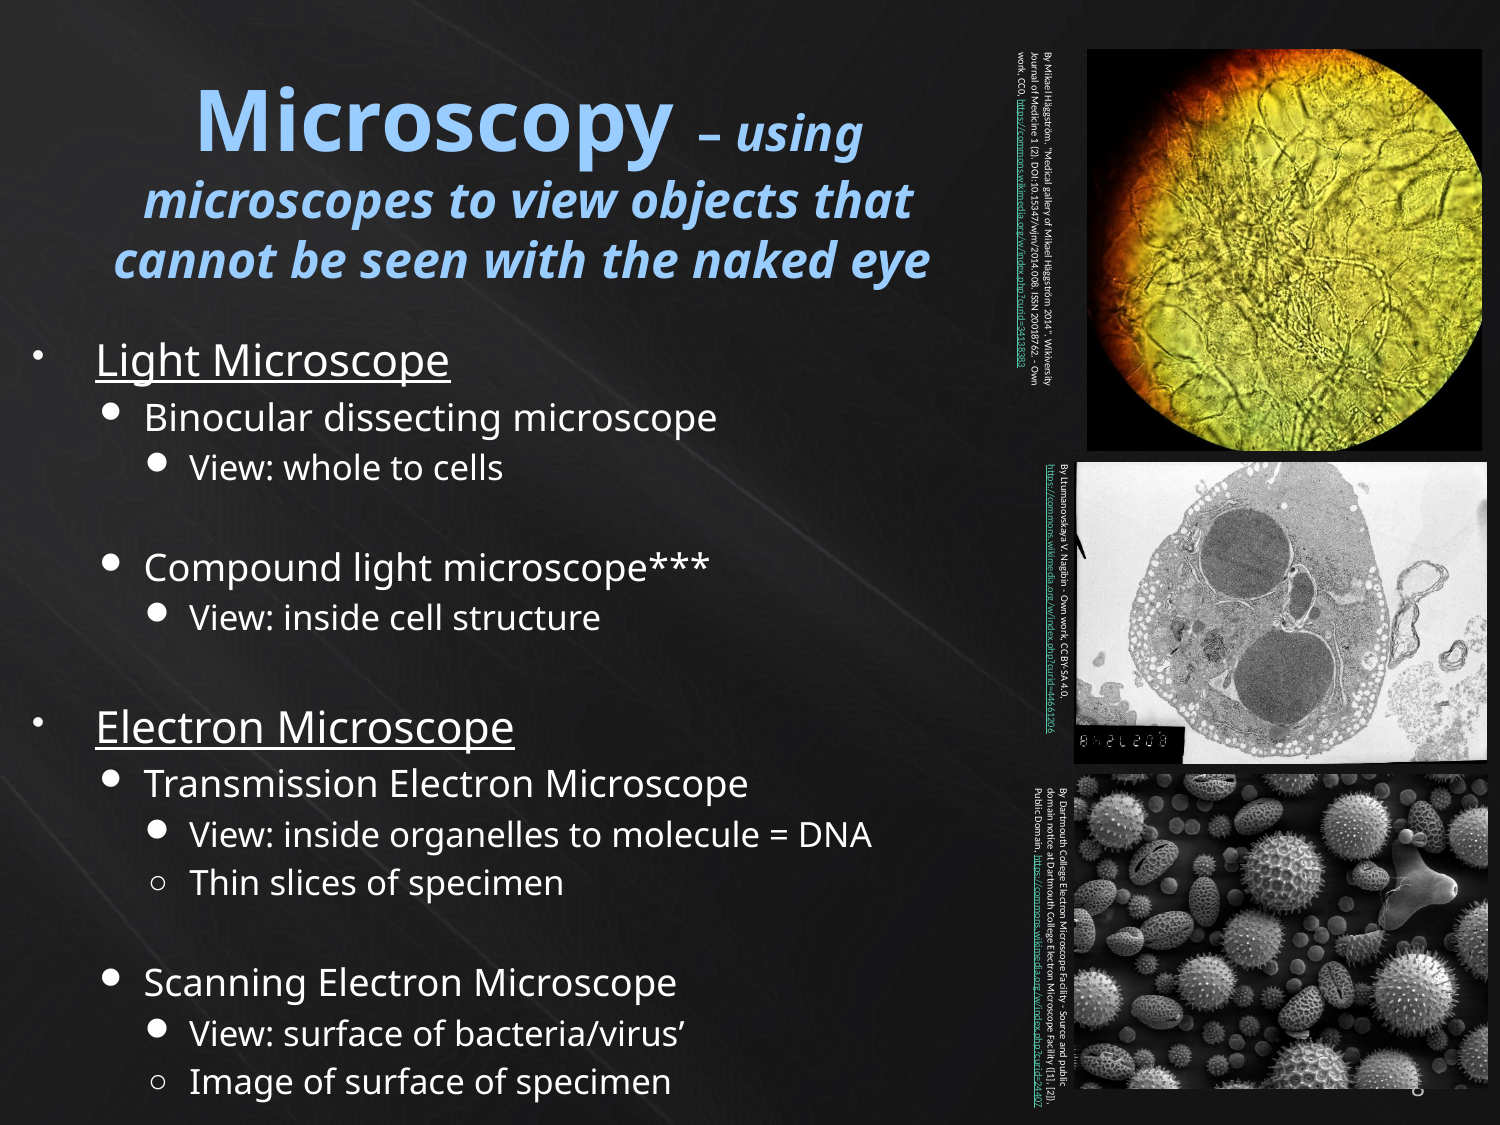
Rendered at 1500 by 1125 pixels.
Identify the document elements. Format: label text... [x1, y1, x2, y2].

text_box By Dartmouth College Electron Microscope Facility - Source and public domain notice at Dartmouth College Electron Microscope Facility ([1], [2]), Public Domain, https://commons.wikimedia.org/w/index.php?curid=24407 [1025, 773, 1078, 1125]
text_box By Mikael Häggström. "Medical gallery of Mikael Häggström 2014". Wikiversity Journal of Medicine 1 (2). DOI:10.15347/wjm/2014.008. ISSN 20018762. - Own work, CC0, https://commons.wikimedia.org/w/index.php?curid=34138383 [1008, 37, 1064, 425]
picture [0, 0, 1500, 1125]
title Microscopy – using microscopes to view objects that cannot be seen with the naked eye [66, 0, 992, 380]
list Light Microscope Binocular dissecting microscope View: whole to cells Compound light microscope*** View: inside cell structure Electron Microscope Transmission Electron Microscope View: inside organelles to molecule = DNA Thin slices of specimen Scanning Electron Microscope View: surface of bacteria/virus’ Image of surface of specimen [12, 324, 938, 1114]
text_box By Ltumanovskaya V. Nagibin - Own work, CC BY-SA 4.0, https://commons.wikimedia.org/w/index.php?curid=44661206 [1038, 450, 1080, 774]
